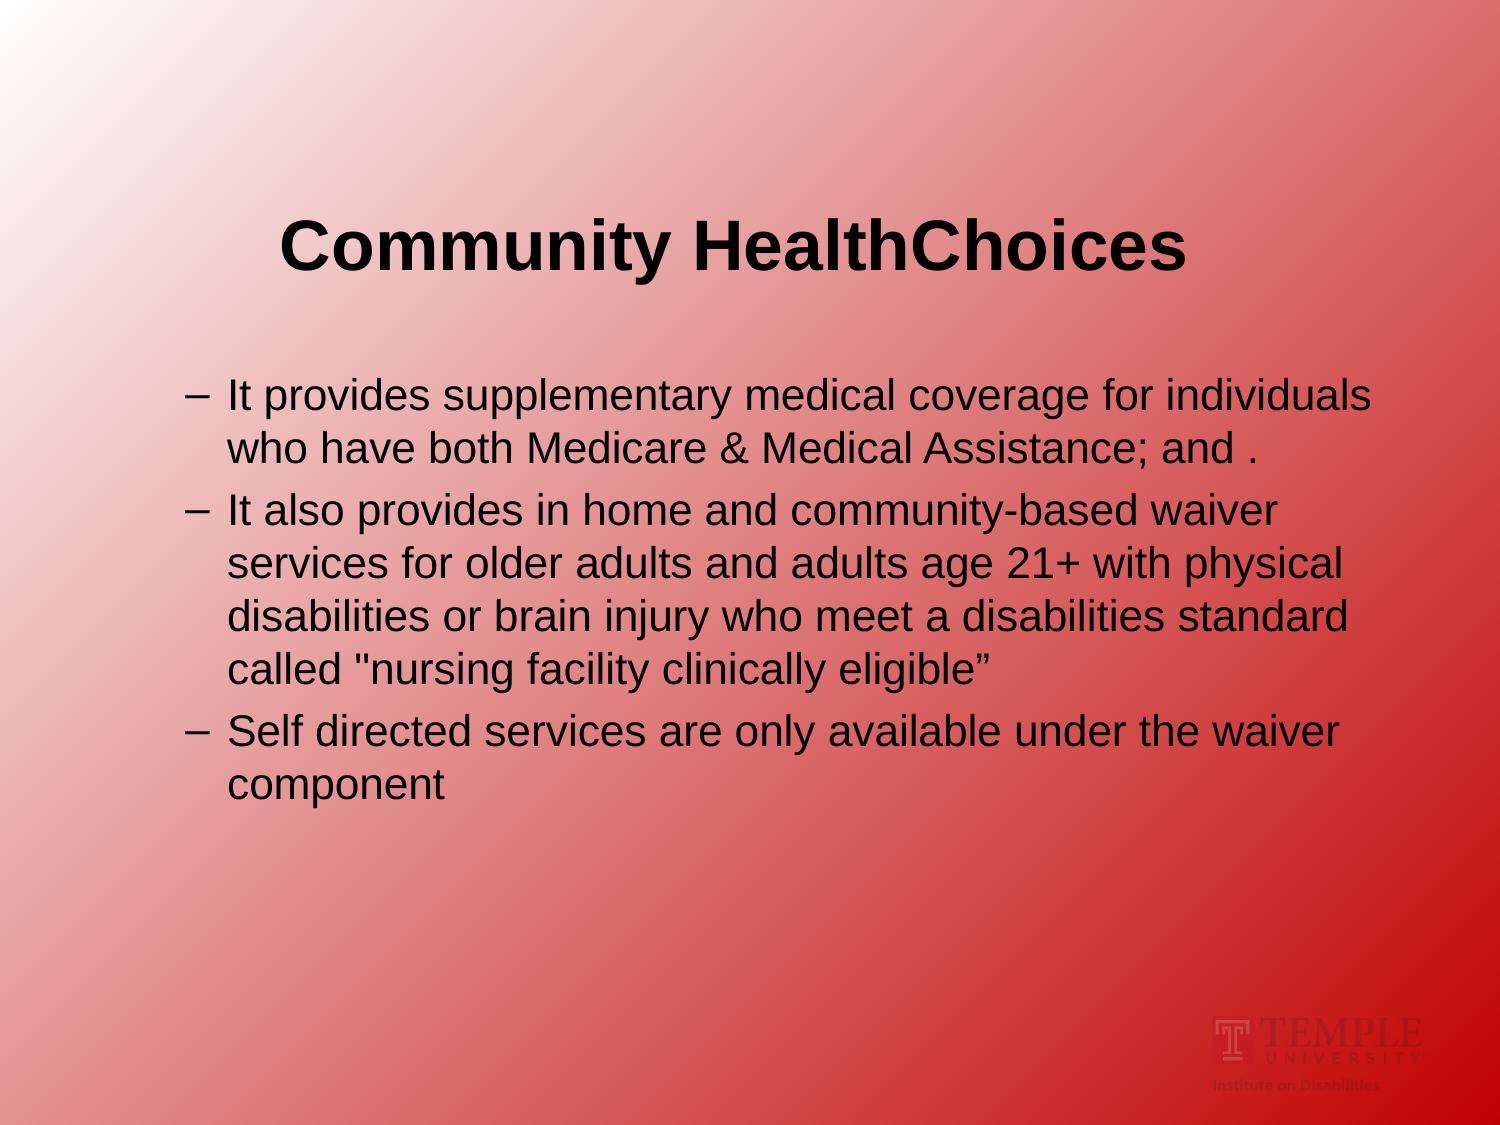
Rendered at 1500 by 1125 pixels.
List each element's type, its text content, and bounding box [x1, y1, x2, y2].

list It provides supplementary medical coverage for individuals who have both Medicare & Medical Assistance; and . It also provides in home and community-based waiver services for older adults and adults age 21+ with physical disabilities or brain injury who meet a disabilities standard called "nursing facility clinically eligible” Self directed services are only available under the waiver component [103, 304, 1397, 902]
title Community HealthChoices [87, 191, 1382, 293]
